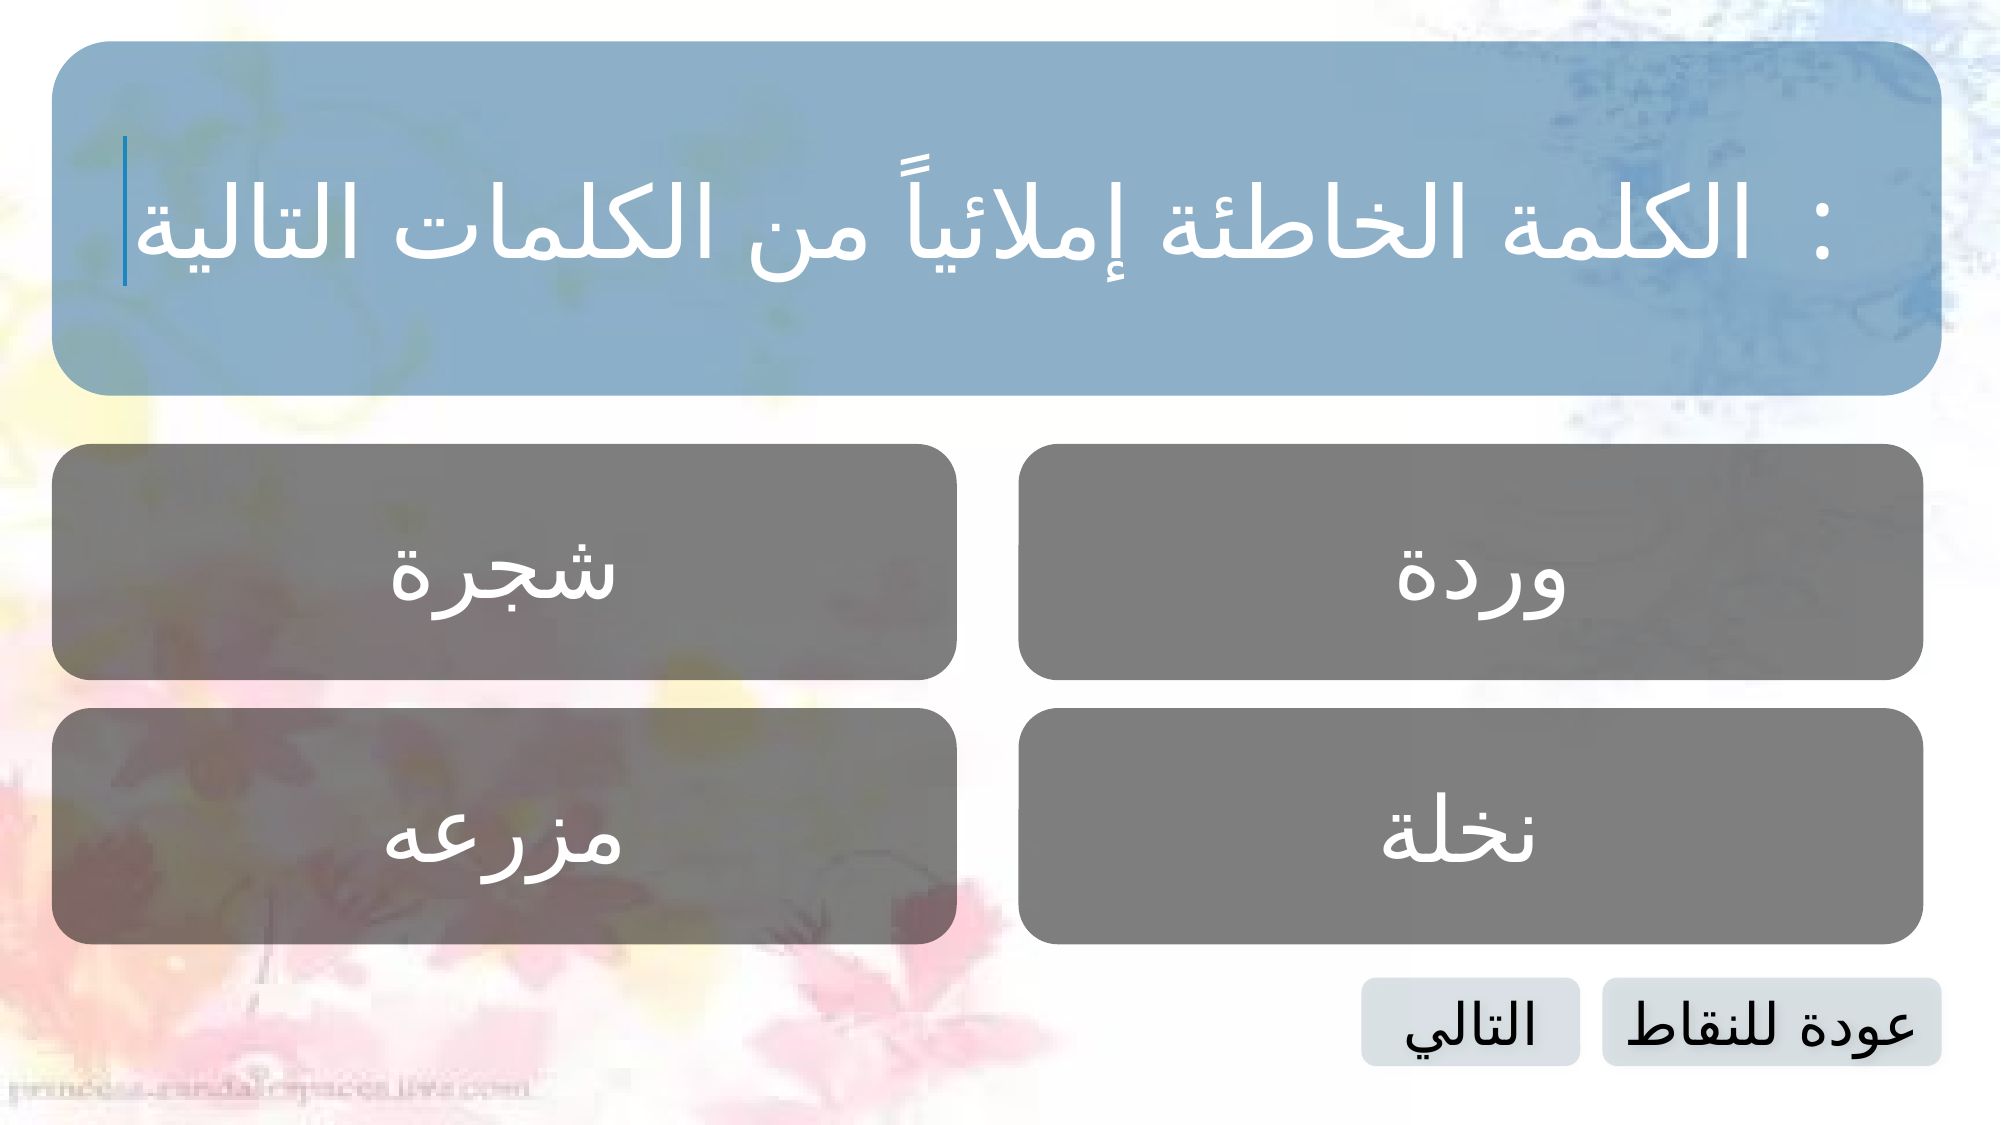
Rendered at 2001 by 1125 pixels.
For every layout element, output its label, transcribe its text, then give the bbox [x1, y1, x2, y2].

text_box وردة [1017, 442, 1925, 682]
text_box شجرة [50, 442, 959, 682]
text_box الكلمة الخاطئة إملائياً من الكلمات التالية : [50, 40, 1943, 397]
picture [0, 0, 2001, 1125]
text_box نخلة [1017, 706, 1925, 946]
text_box التالي [1360, 976, 1582, 1068]
text_box مزرعه [50, 706, 959, 946]
text_box عودة للنقاط [1601, 976, 1943, 1068]
